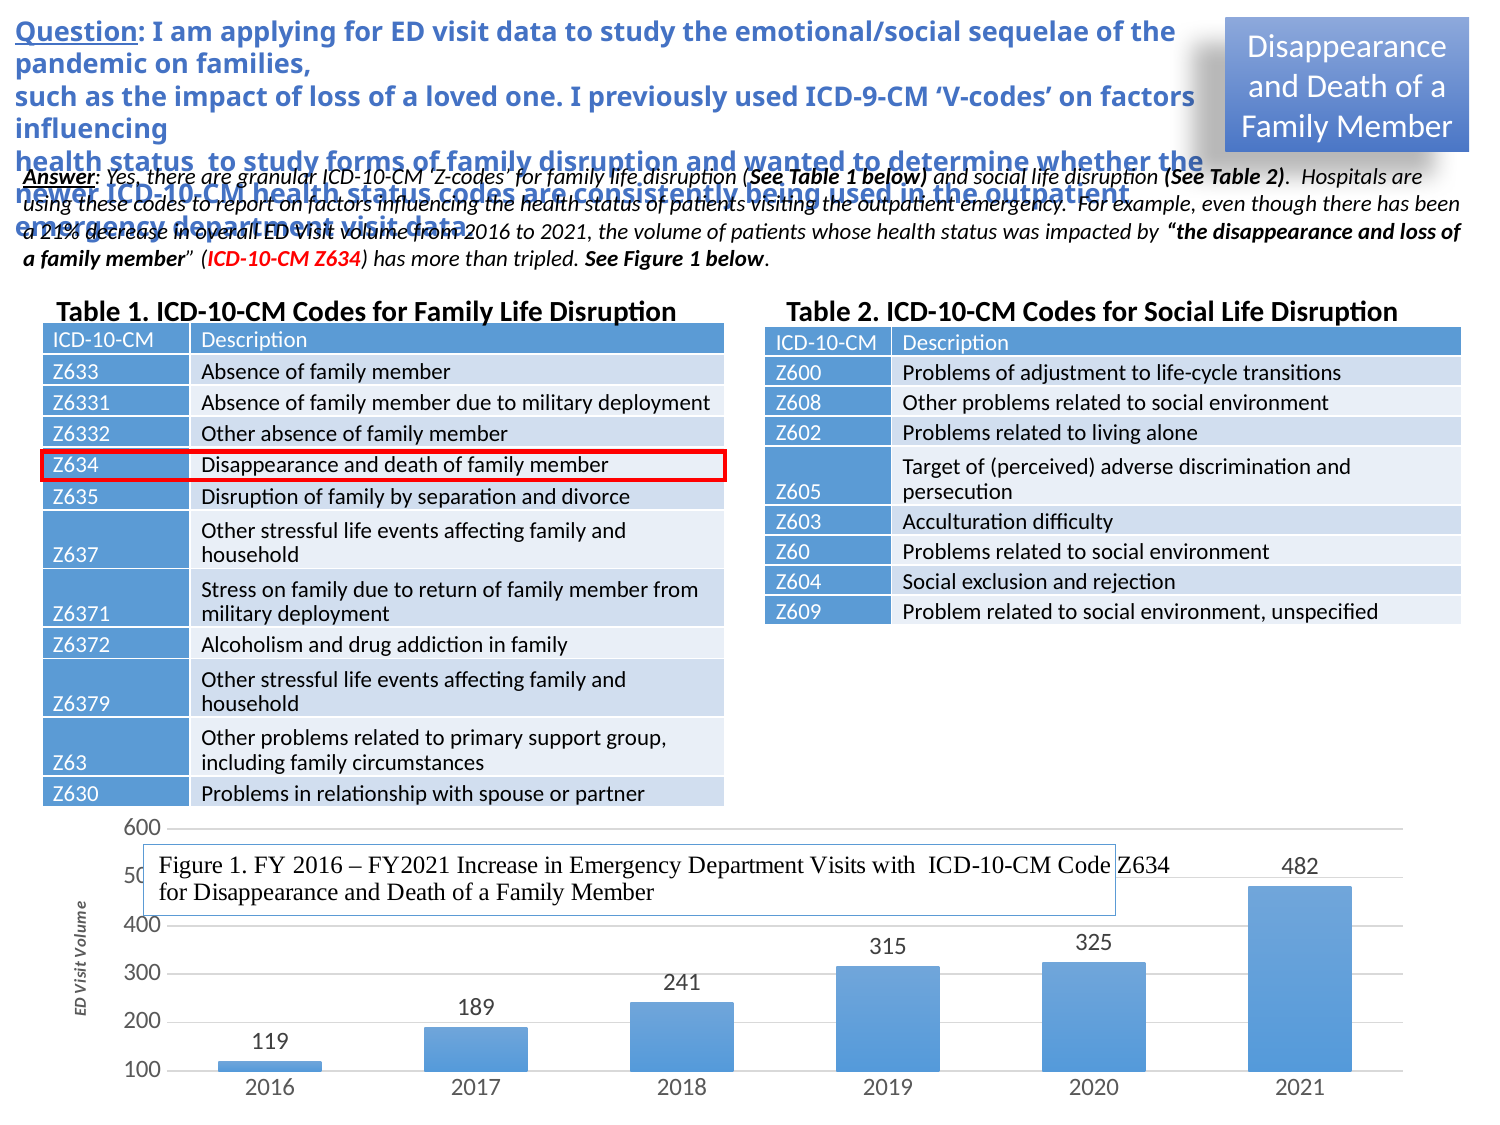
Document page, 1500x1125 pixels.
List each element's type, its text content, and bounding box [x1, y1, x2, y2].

text_box Disappearance and Death of a Family Member [1225, 17, 1470, 152]
table_cell Z602 [765, 417, 891, 445]
table_cell Stress on family due to return of family member from military deployment [191, 569, 724, 626]
table_cell Other problems related to primary support group, including family circumstances [191, 718, 724, 775]
table_cell Z609 [765, 596, 891, 624]
table_cell Problem related to social environment, unspecified [892, 596, 1461, 624]
table_cell Z604 [765, 566, 891, 594]
table_cell Absence of family member due to military deployment [191, 386, 724, 415]
table_cell Z605 [765, 447, 891, 504]
table_cell Z630 [43, 777, 189, 806]
table_cell Social exclusion and rejection [892, 566, 1461, 594]
table_cell Disruption of family by separation and divorce [191, 481, 724, 509]
table_header Description [892, 327, 1461, 355]
table_header ICD-10-CM [43, 335, 189, 353]
table_cell Z637 [43, 511, 189, 568]
text_box Question: I am applying for ED visit data to study the emotional/social sequelae of the pandemic on families, such as the impact of loss of a loved one. I previously used ICD-9-CM ‘V-codes’ on factors influencing health status to study forms of family disruption and wanted to determine whether the newer ICD-10-CM health status codes are consistently being used in the outpatient emergency department visit data. [0, 6, 1231, 249]
table_cell Other stressful life events affecting family and household [191, 659, 724, 716]
text_box Table 1. ICD-10-CM Codes for Family Life Disruption [41, 285, 725, 335]
table_cell Z60 [765, 536, 891, 564]
table_cell Z608 [765, 387, 891, 415]
table_cell Target of (perceived) adverse discrimination and persecution [892, 447, 1461, 504]
table_cell Other problems related to social environment [892, 387, 1461, 415]
chart [41, 810, 1431, 1108]
table_cell Problems in relationship with spouse or partner [191, 777, 724, 806]
table_cell Z6371 [43, 569, 189, 626]
table_cell Acculturation difficulty [892, 506, 1461, 534]
text_box Answer: Yes, there are granular ICD-10-CM ‘Z-codes’ for family life disruption (See Table 1 below) and social life disruption (See Table 2). Hospitals are using these codes to report on factors influencing the health status of patients visiting the outpatient emergency. For example, even though there has been a 21% decrease in overall ED Visit volume from 2016 to 2021, the volume of patients whose health status was impacted by “the disappearance and loss of a family member” (ICD-10-CM Z634) has more than tripled. See Figure 1 below. [8, 154, 1492, 279]
table_cell Z6372 [43, 628, 189, 658]
table_cell Z6331 [43, 386, 189, 415]
table_cell Z63 [43, 718, 189, 775]
table_cell Z633 [43, 355, 189, 384]
table_cell Alcoholism and drug addiction in family [191, 628, 724, 658]
table_cell Z6379 [43, 659, 189, 716]
table_cell Absence of family member [191, 355, 724, 384]
table_header Description [191, 335, 724, 353]
table_cell Z600 [765, 357, 891, 385]
table_cell Problems of adjustment to life-cycle transitions [892, 357, 1461, 385]
table_cell Z635 [43, 481, 189, 509]
table_cell Problems related to living alone [892, 417, 1461, 445]
table_cell Other absence of family member [191, 417, 724, 446]
table_cell Other stressful life events affecting family and household [191, 511, 724, 568]
table_cell Z6332 [43, 417, 189, 446]
text_box Table 2. ICD-10-CM Codes for Social Life Disruption [771, 285, 1455, 335]
text_box [41, 450, 726, 481]
table_cell Problems related to social environment [892, 536, 1461, 564]
table_cell Z603 [765, 506, 891, 534]
table_header ICD-10-CM [765, 327, 891, 355]
